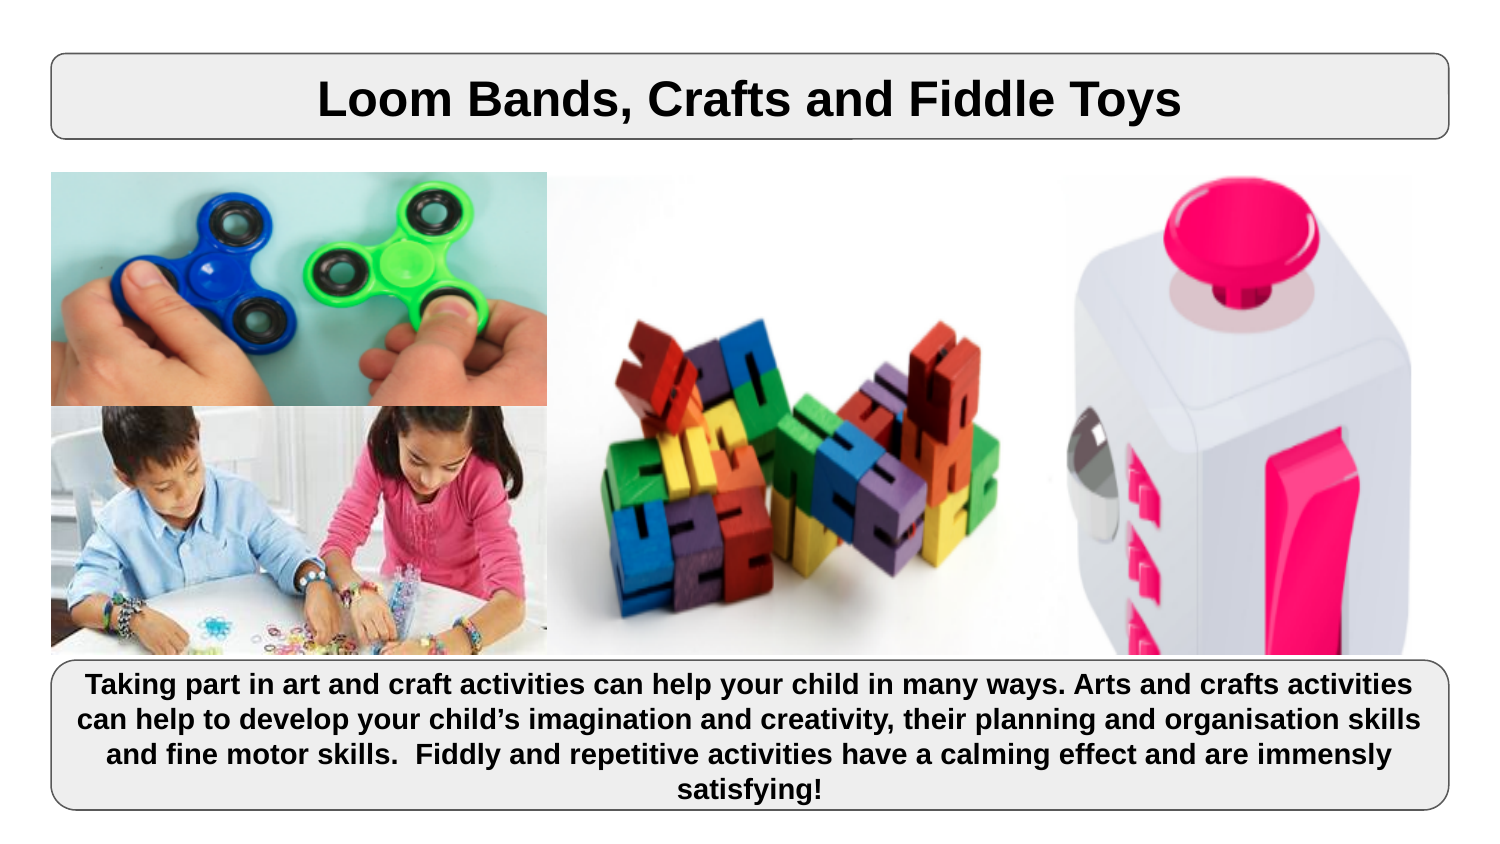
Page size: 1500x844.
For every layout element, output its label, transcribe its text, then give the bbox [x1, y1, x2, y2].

text_box Loom Bands, Crafts and Fiddle Toys [51, 53, 1449, 140]
text_box Taking part in art and craft activities can help your child in many ways. Arts and crafts activities can help to develop your child’s imagination and creativity, their planning and organisation skills and fine motor skills. Fiddly and repetitive activities have a calming effect and are immensly satisfying! [51, 661, 1449, 811]
picture [50, 172, 1431, 655]
